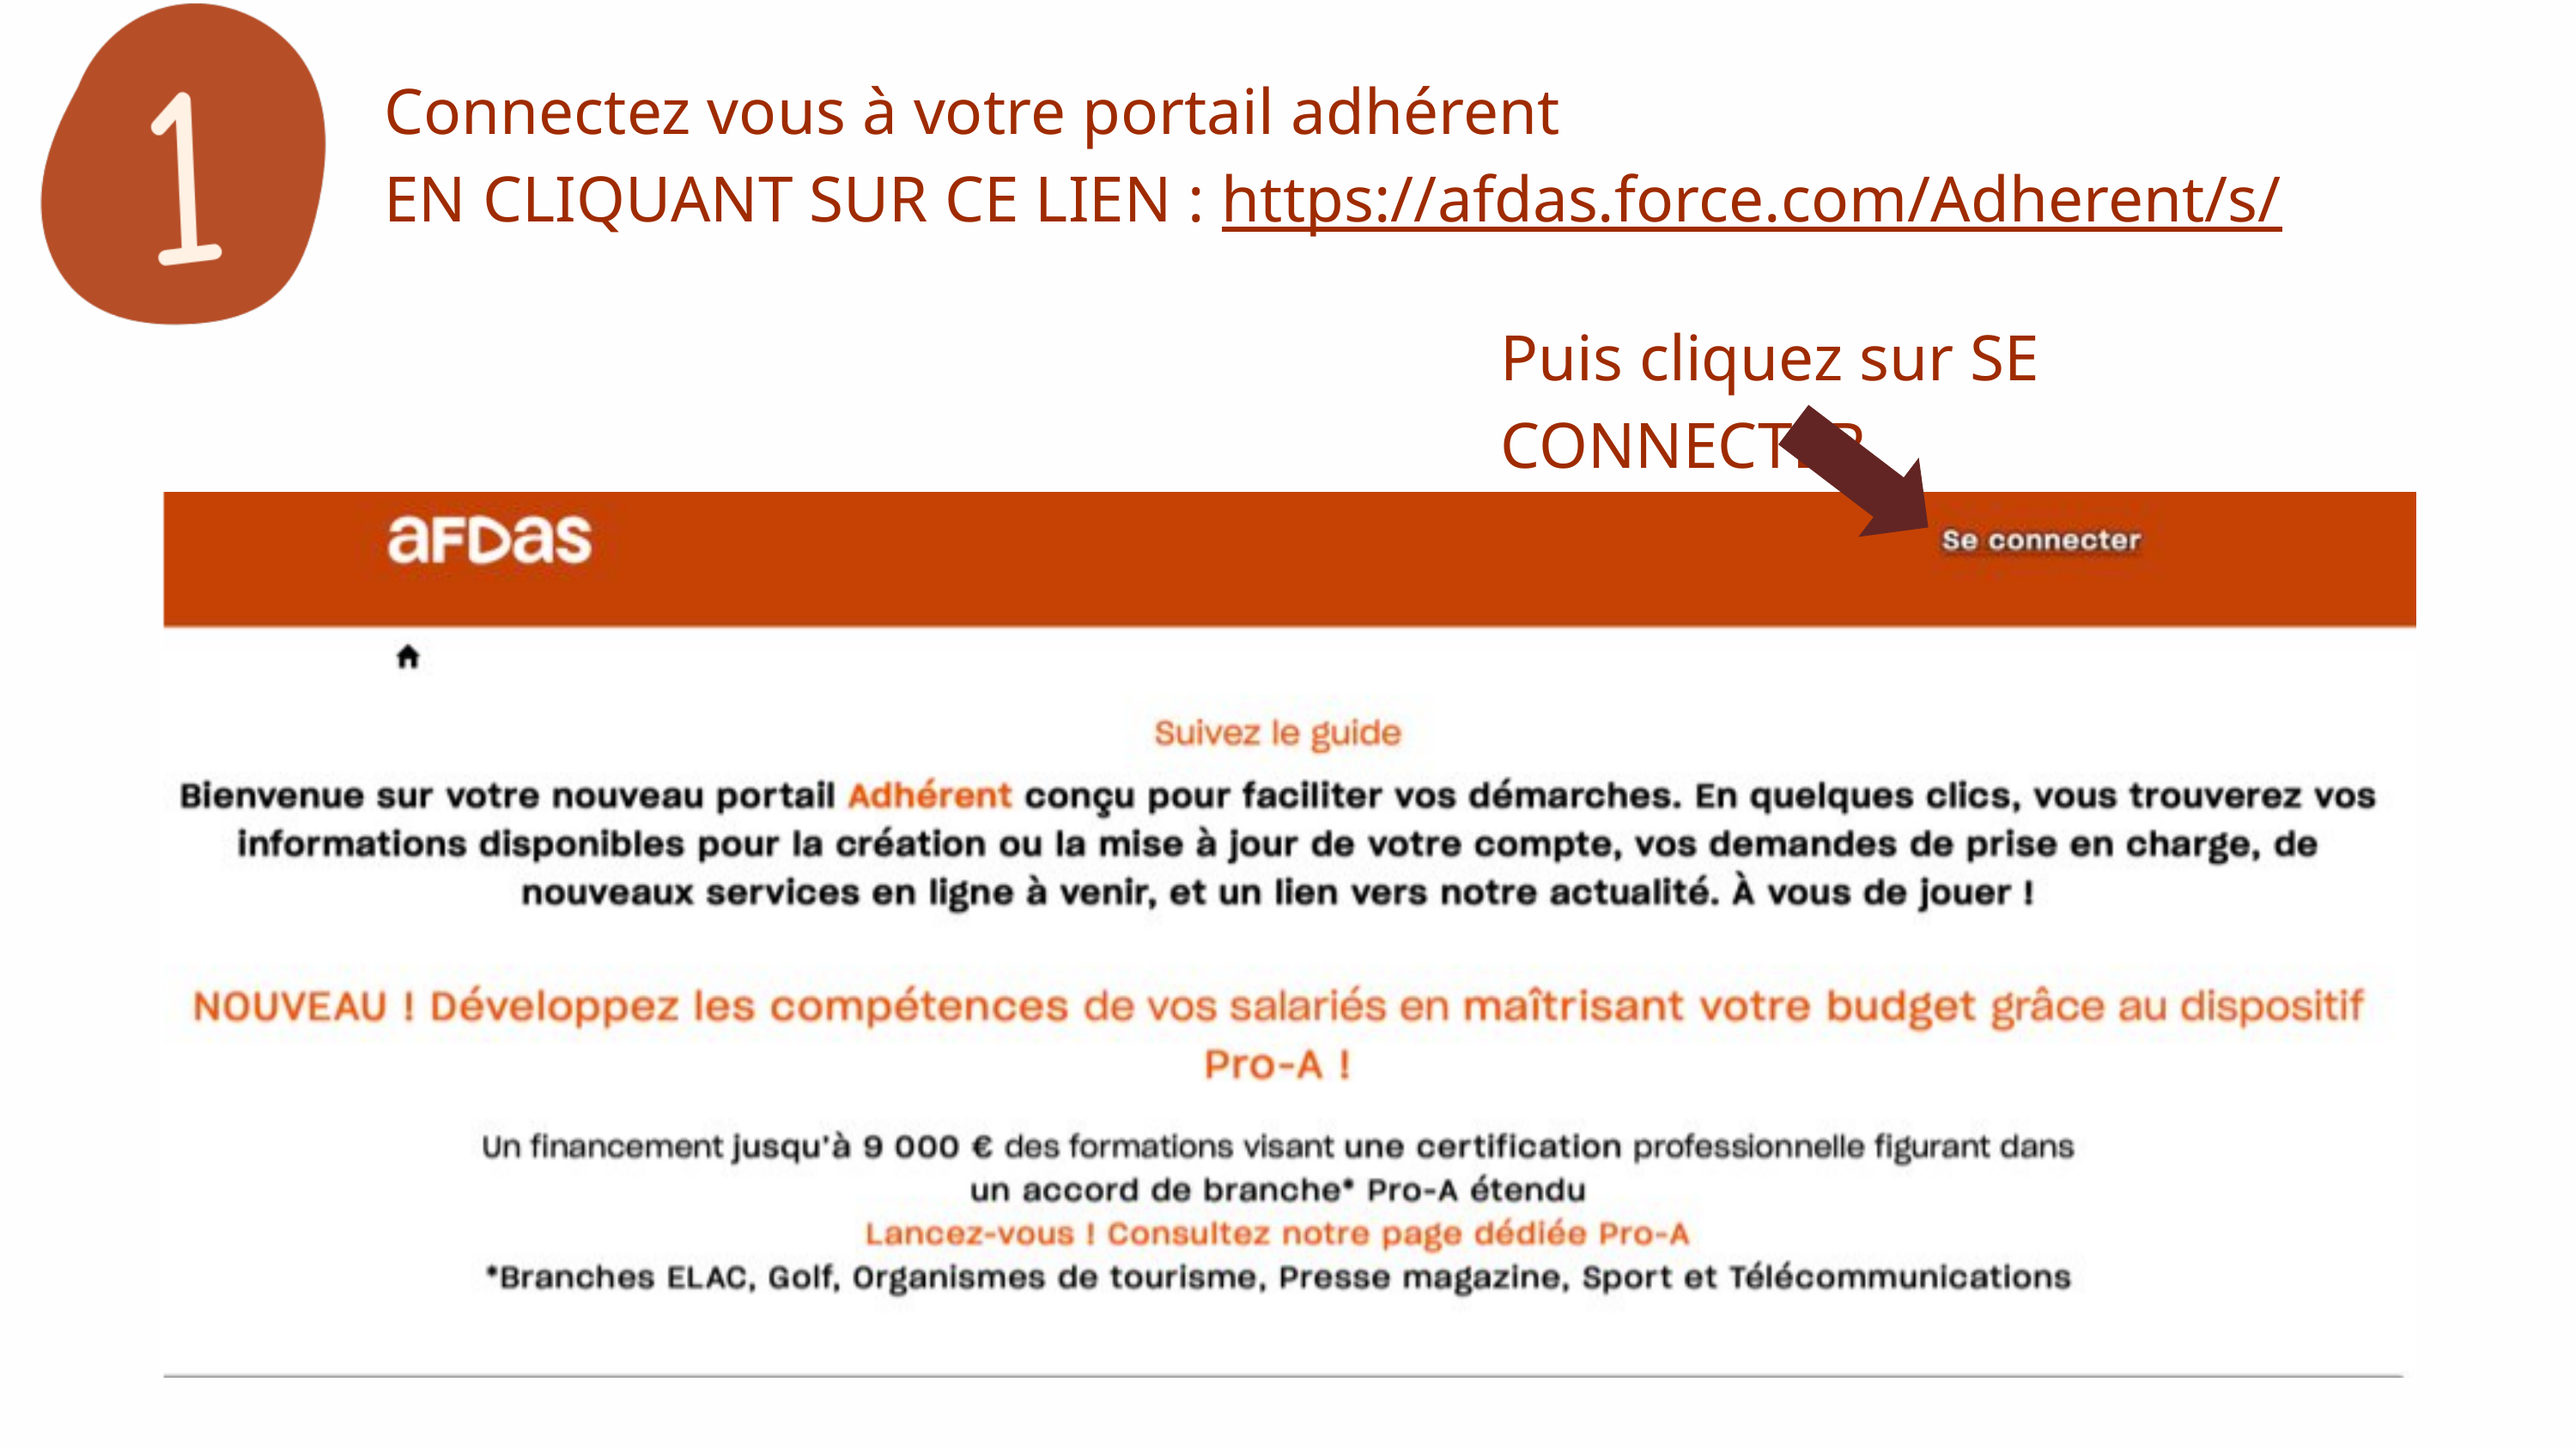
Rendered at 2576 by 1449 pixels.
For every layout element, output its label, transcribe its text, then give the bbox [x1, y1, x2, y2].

picture [39, 0, 328, 326]
text_box [1776, 403, 1925, 489]
text_box Puis cliquez sur SE CONNECTER [1500, 305, 2416, 482]
picture [159, 492, 2417, 1378]
text_box Connectez vous à votre portail adhérent EN CLIQUANT SUR CE LIEN : https://afdas.force.com/Adherent/s/​ [384, 59, 2287, 323]
